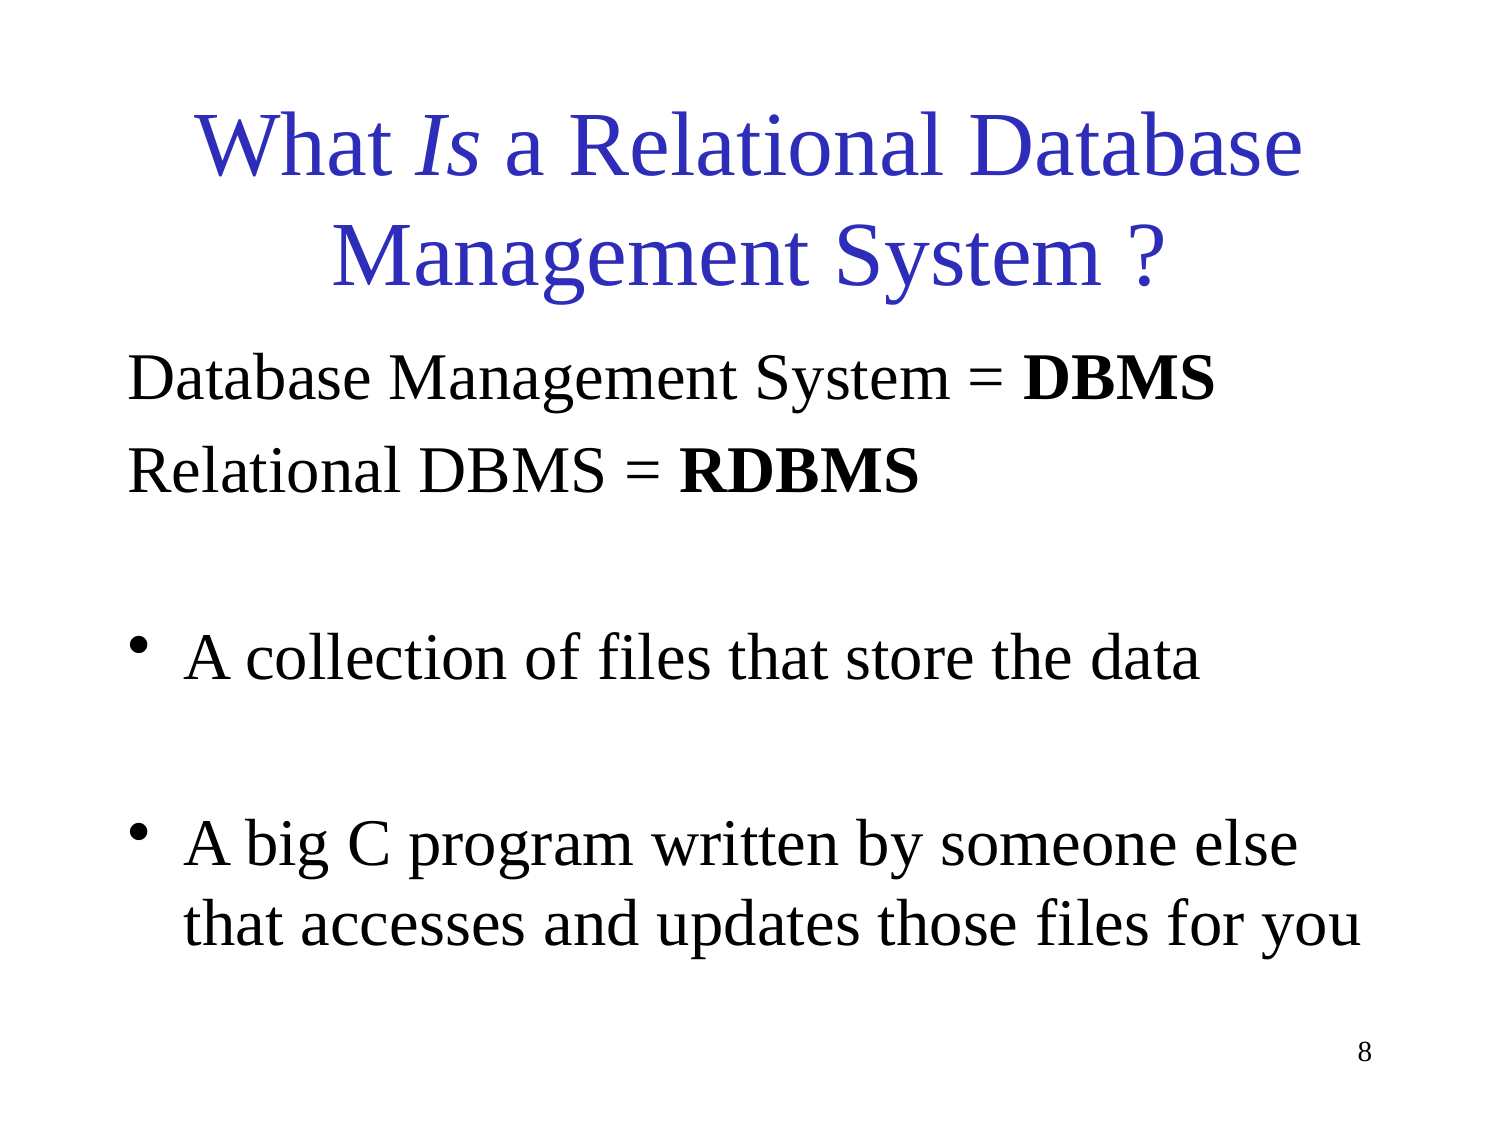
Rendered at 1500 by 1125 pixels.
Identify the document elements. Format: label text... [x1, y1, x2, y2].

slide_number 8 [1074, 1024, 1388, 1101]
list Database Management System = DBMS Relational DBMS = RDBMS A collection of files that store the data A big C program written by someone else that accesses and updates those files for you [112, 324, 1388, 1001]
title What Is a Relational Database Management System ? [112, 99, 1388, 288]
